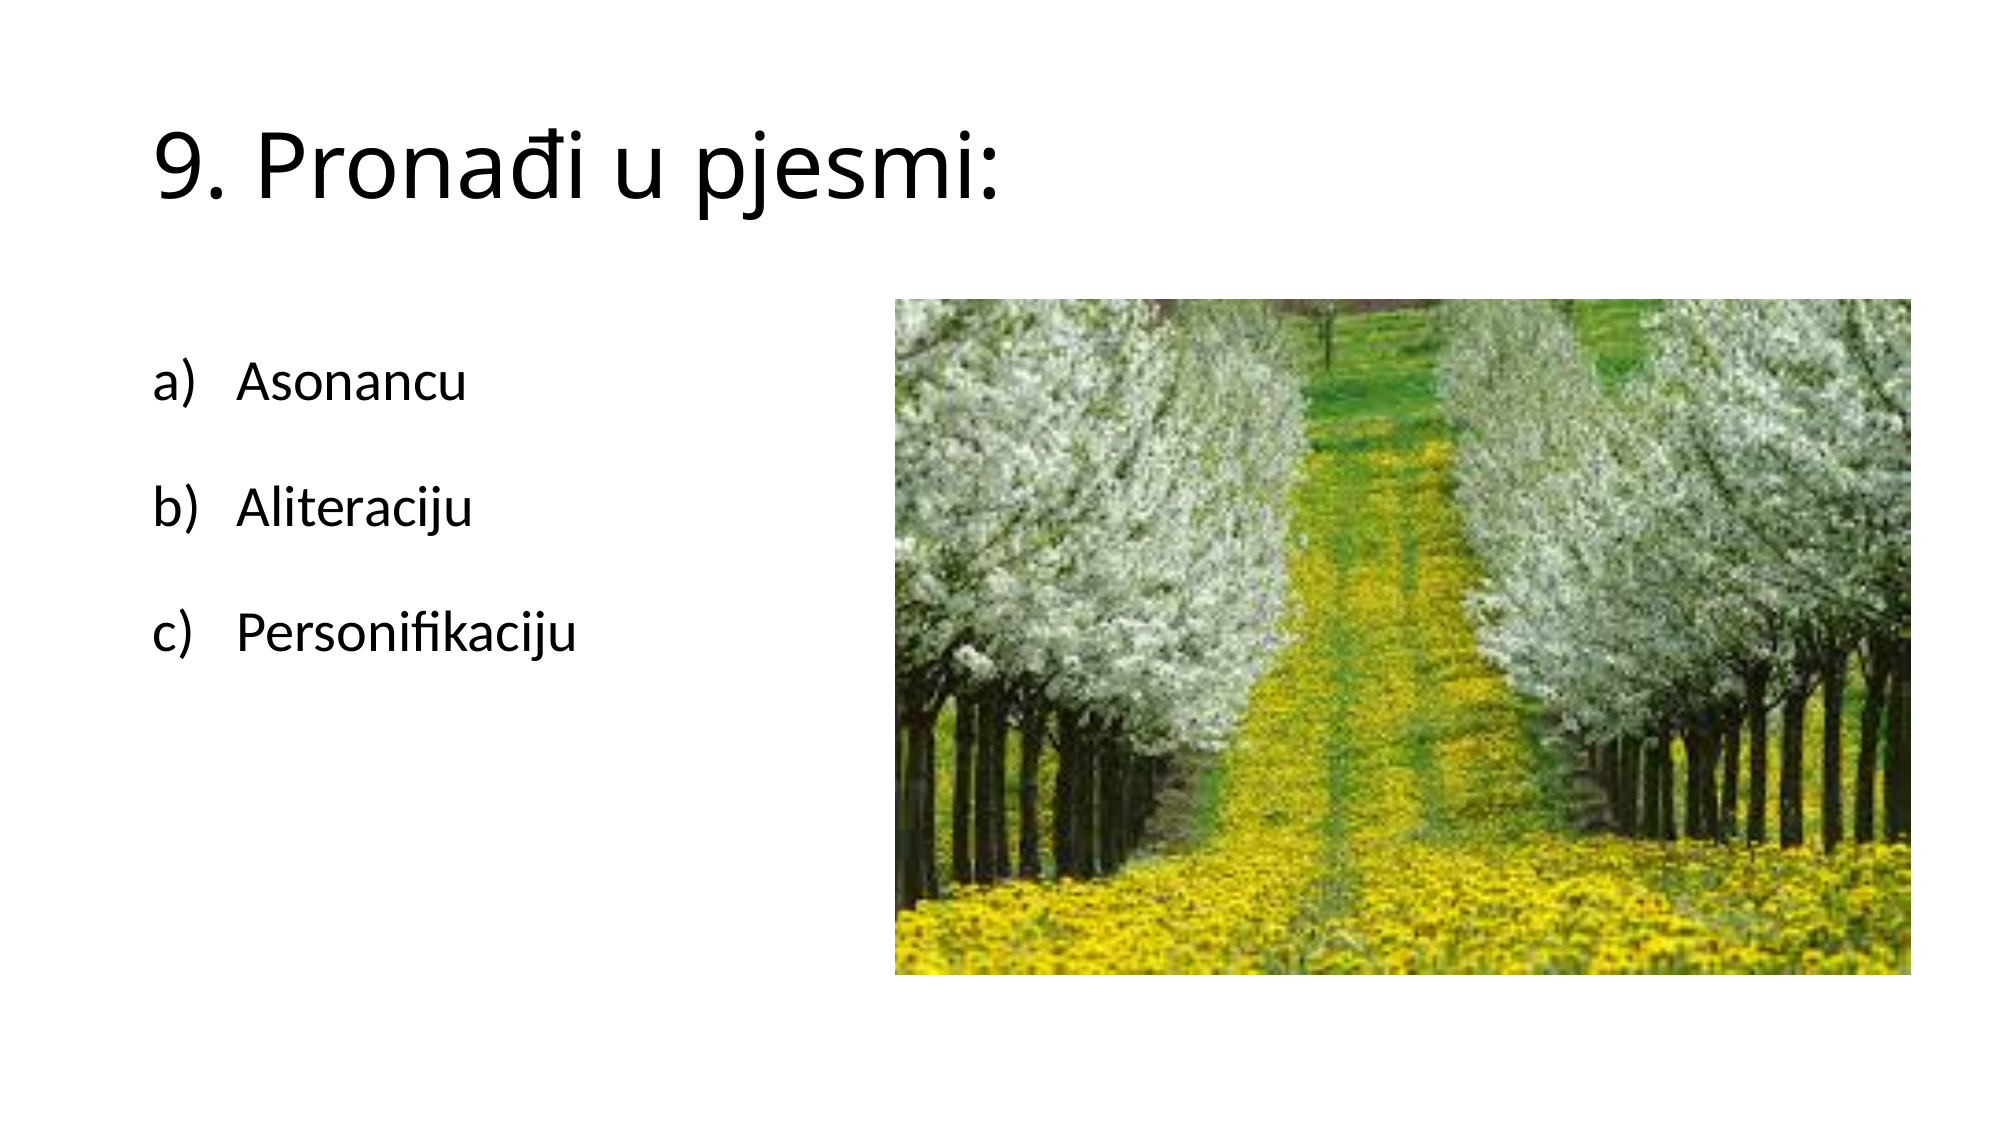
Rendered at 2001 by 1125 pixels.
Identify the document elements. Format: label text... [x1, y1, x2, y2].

title 9. Pronađi u pjesmi: [137, 59, 1863, 278]
list Asonancu Aliteraciju Personifikaciju [137, 299, 1863, 1014]
picture [895, 299, 1911, 975]
